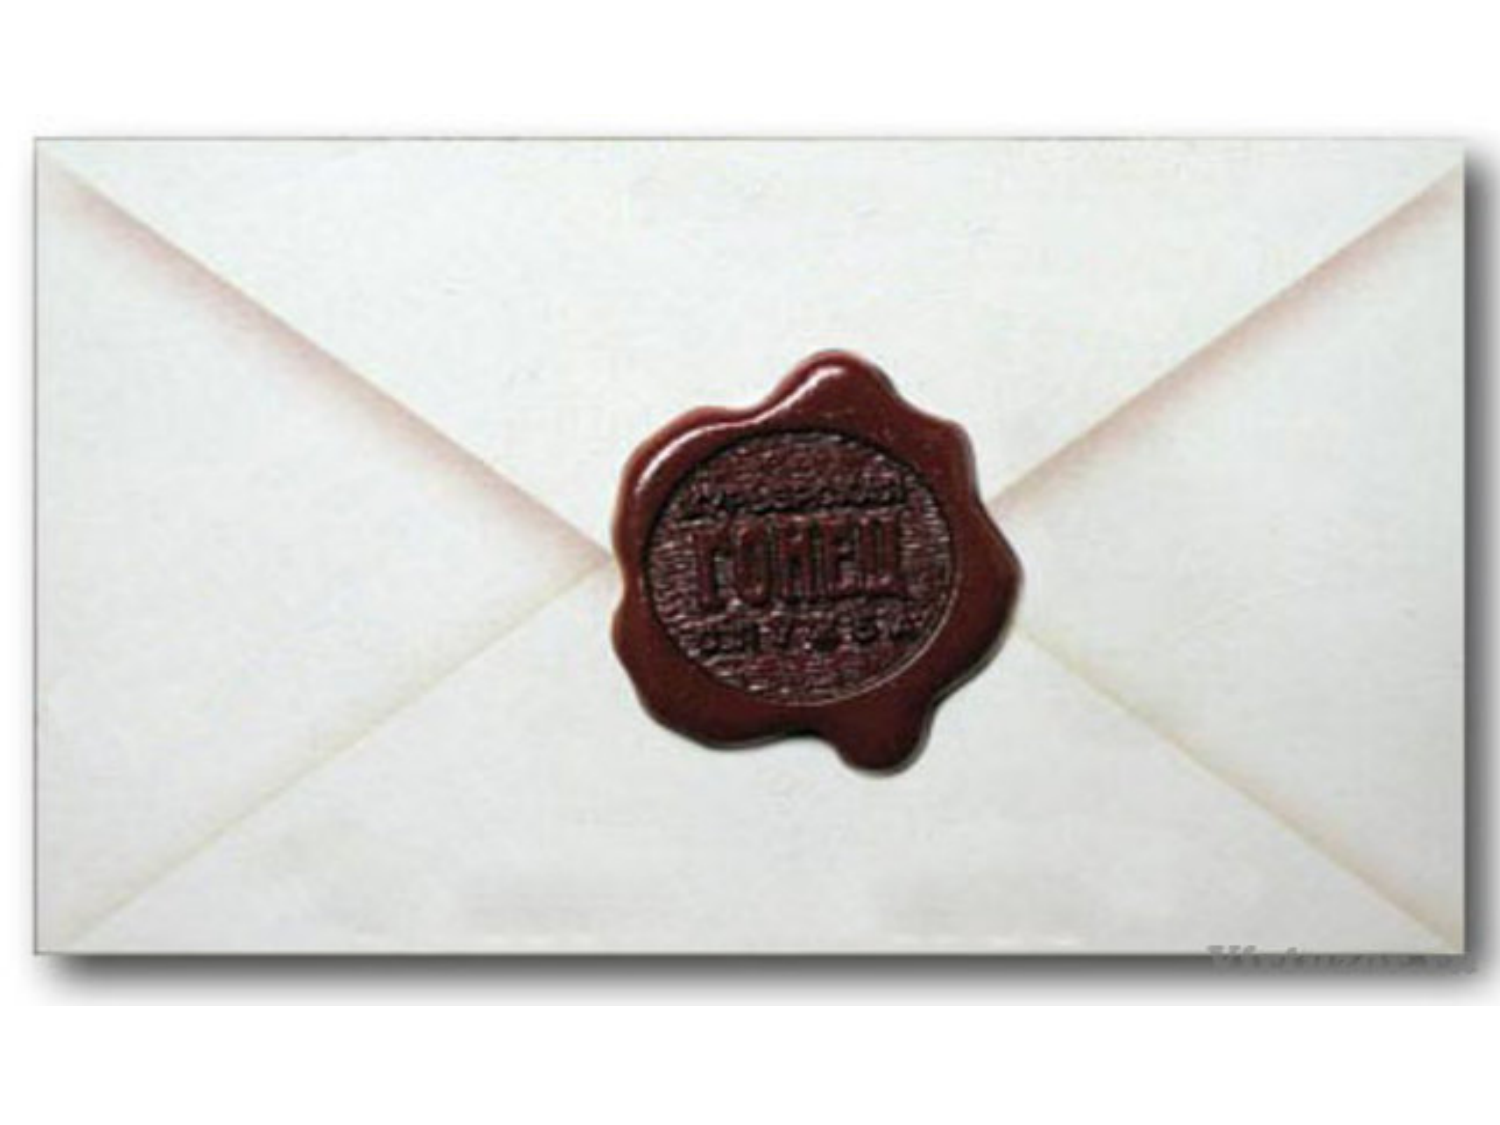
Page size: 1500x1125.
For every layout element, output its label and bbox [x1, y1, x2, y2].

picture [0, 114, 1500, 1006]
